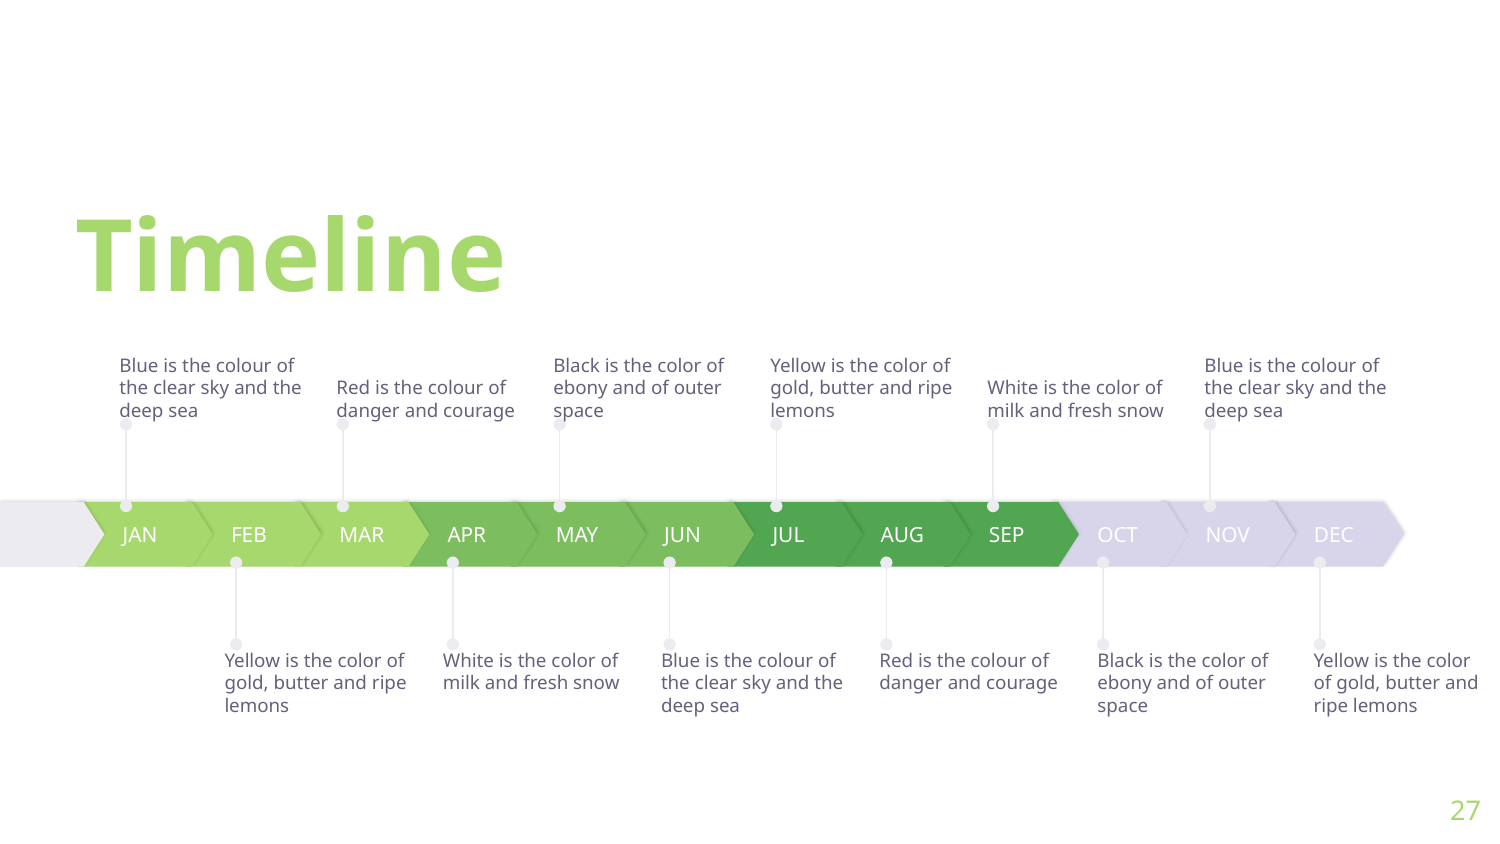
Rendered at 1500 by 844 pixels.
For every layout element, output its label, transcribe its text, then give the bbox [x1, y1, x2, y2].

text_box MAY [521, 502, 646, 567]
text_box NOV [1169, 502, 1296, 567]
text_box [0, 502, 105, 567]
text_box JUN [629, 502, 755, 567]
text_box FEB [196, 502, 322, 567]
text_box OCT [1061, 502, 1188, 567]
text_box Yellow is the color of gold, butter and ripe lemons [224, 648, 430, 736]
text_box JAN [87, 502, 213, 567]
text_box Blue is the colour of the clear sky and the deep sea [661, 648, 867, 736]
text_box Blue is the colour of the clear sky and the deep sea [1204, 333, 1410, 421]
text_box MAR [304, 502, 430, 567]
text_box APR [411, 502, 538, 567]
text_box Yellow is the color of gold, butter and ripe lemons [1313, 648, 1484, 736]
text_box JUL [736, 502, 863, 567]
text_box Red is the colour of danger and courage [336, 333, 542, 421]
text_box DEC [1279, 502, 1404, 567]
text_box Yellow is the color of gold, butter and ripe lemons [770, 333, 976, 421]
text_box Blue is the colour of the clear sky and the deep sea [119, 333, 325, 421]
text_box Black is the color of ebony and of outer space [553, 333, 759, 421]
text_box White is the color of milk and fresh snow [442, 648, 648, 736]
title Timeline [75, 171, 1109, 312]
text_box Red is the colour of danger and courage [879, 648, 1085, 736]
text_box SEP [954, 502, 1079, 567]
slide_number ‹#› [1391, 779, 1482, 844]
text_box White is the color of milk and fresh snow [987, 333, 1193, 421]
text_box Black is the color of ebony and of outer space [1097, 648, 1303, 736]
text_box AUG [844, 502, 971, 567]
